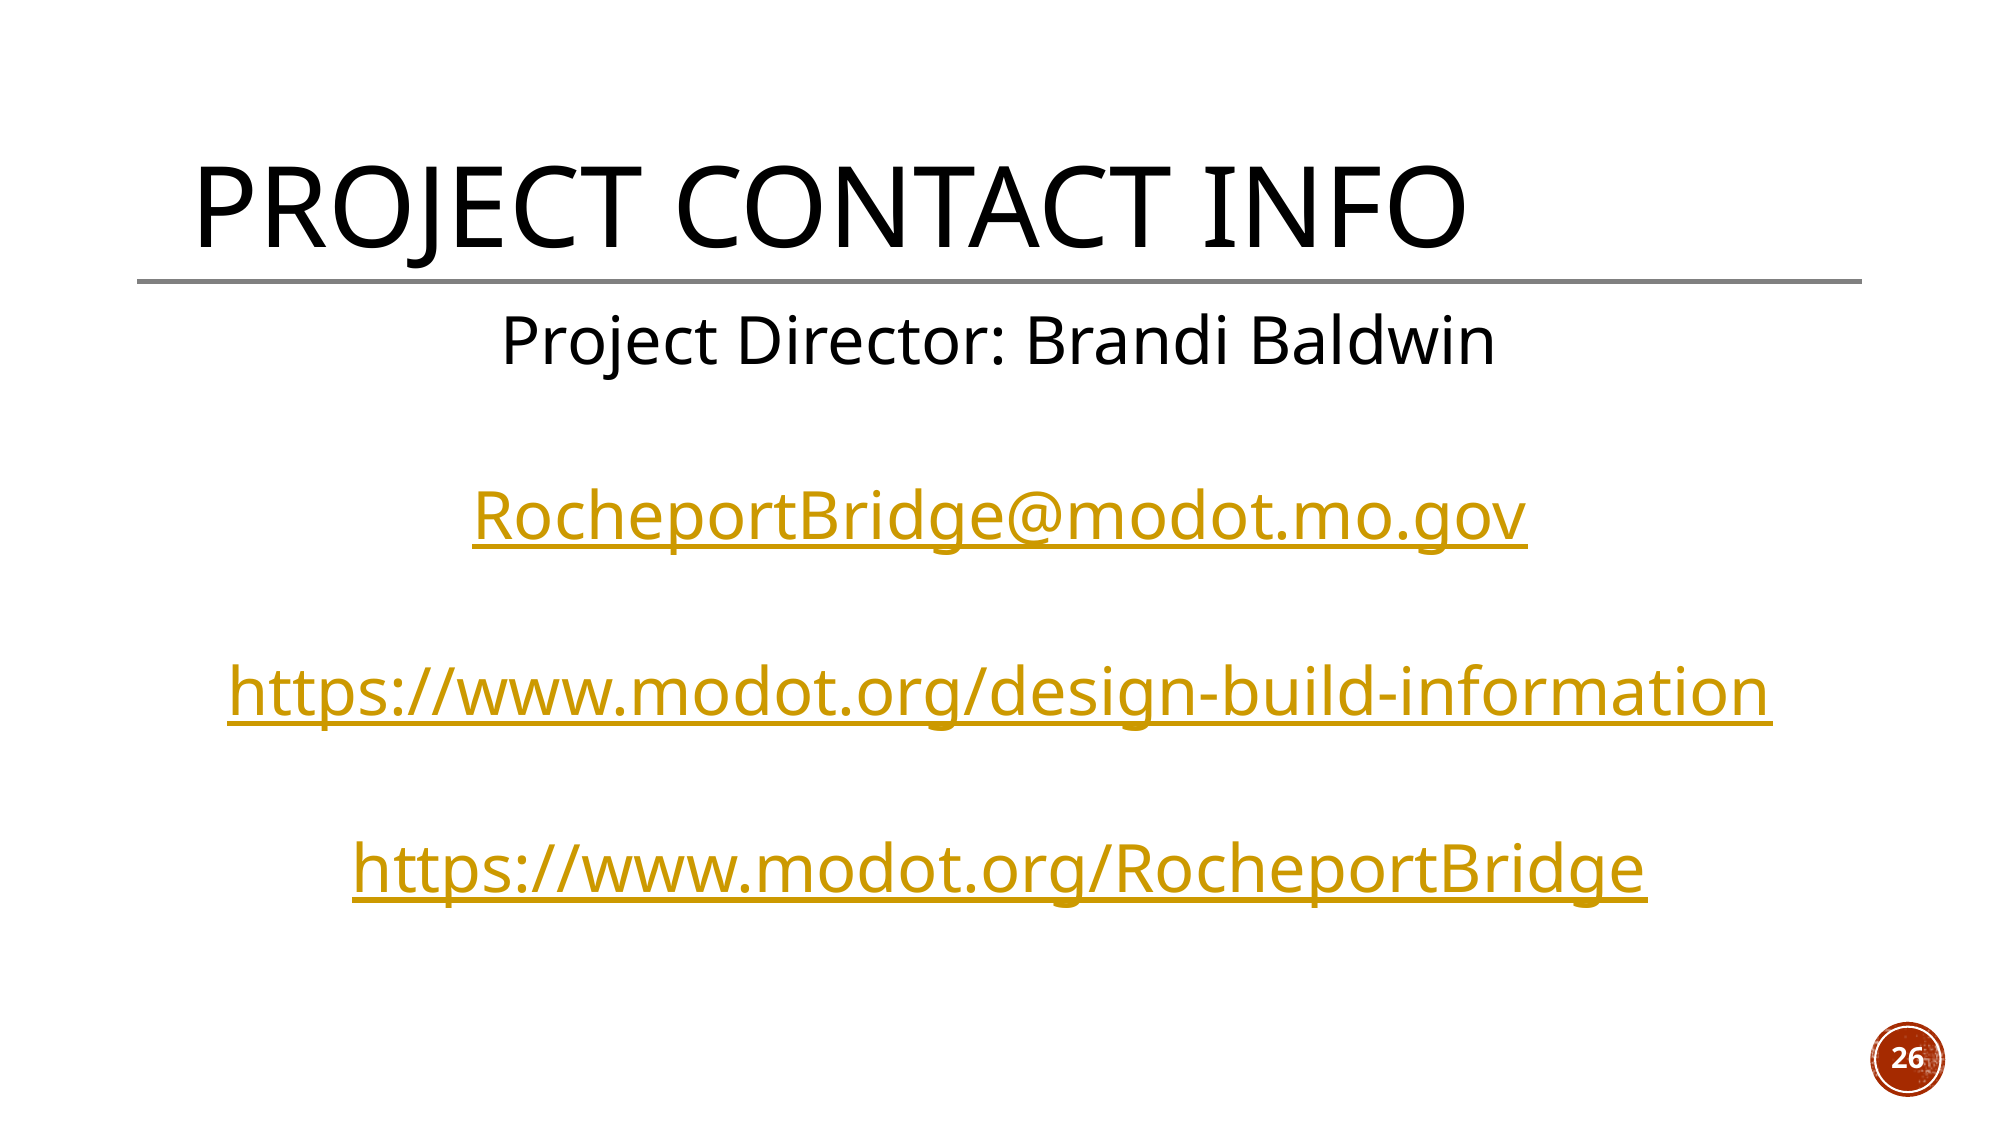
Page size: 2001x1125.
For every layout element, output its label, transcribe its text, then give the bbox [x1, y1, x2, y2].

slide_number 26 [1855, 1028, 1961, 1089]
list Project Director: Brandi Baldwin RocheportBridge@modot.mo.gov https://www.modot.org/design-build-information https://www.modot.org/RocheportBridge [137, 299, 1863, 1014]
title Project Contact Info [175, 79, 1826, 299]
